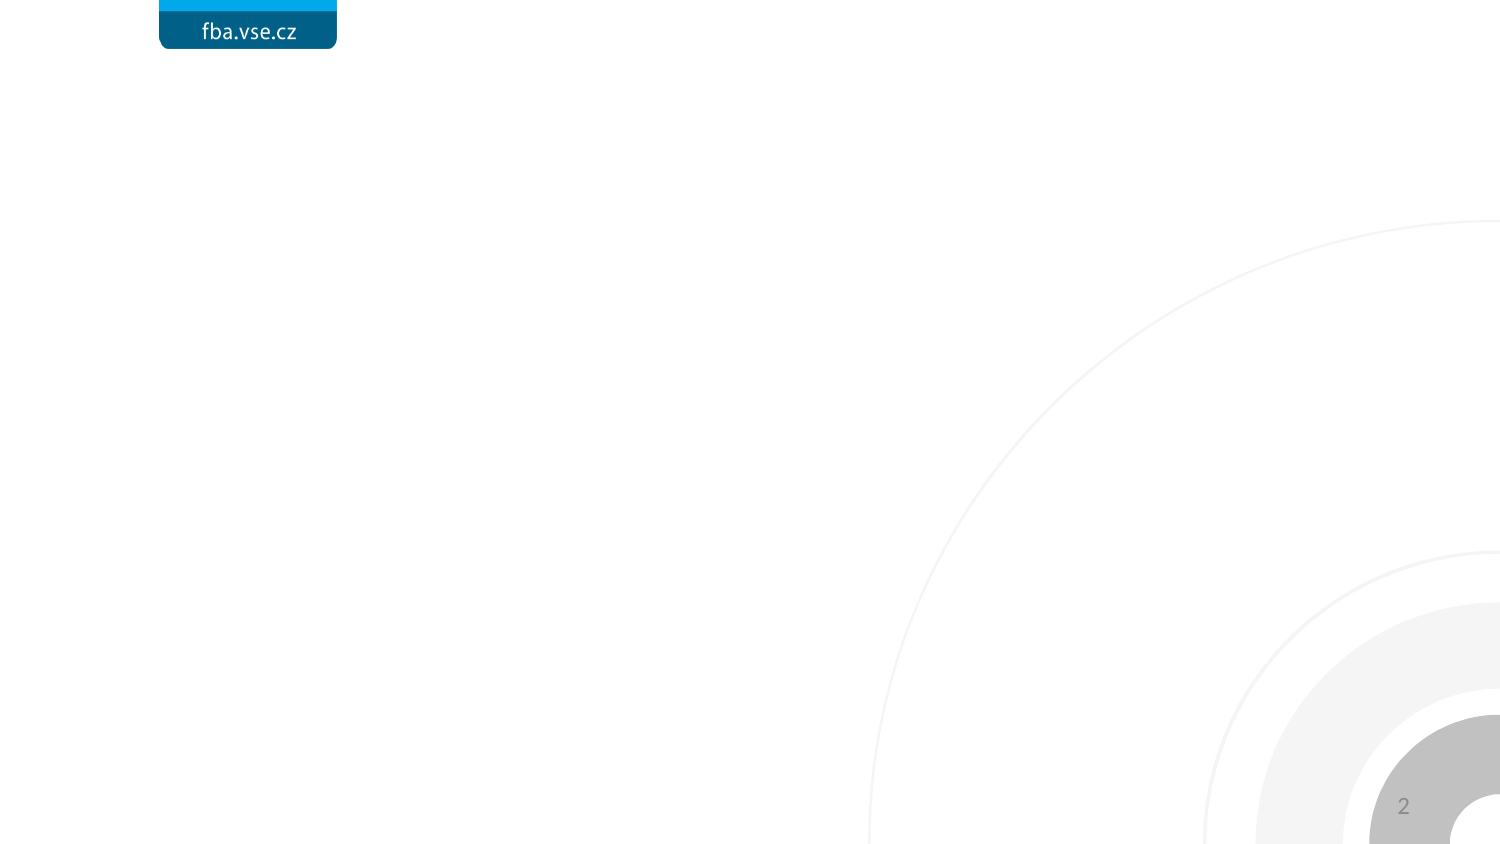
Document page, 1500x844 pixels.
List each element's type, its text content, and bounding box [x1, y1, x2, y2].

picture [203, 27, 208, 38]
slide_number 2 [1074, 782, 1425, 827]
